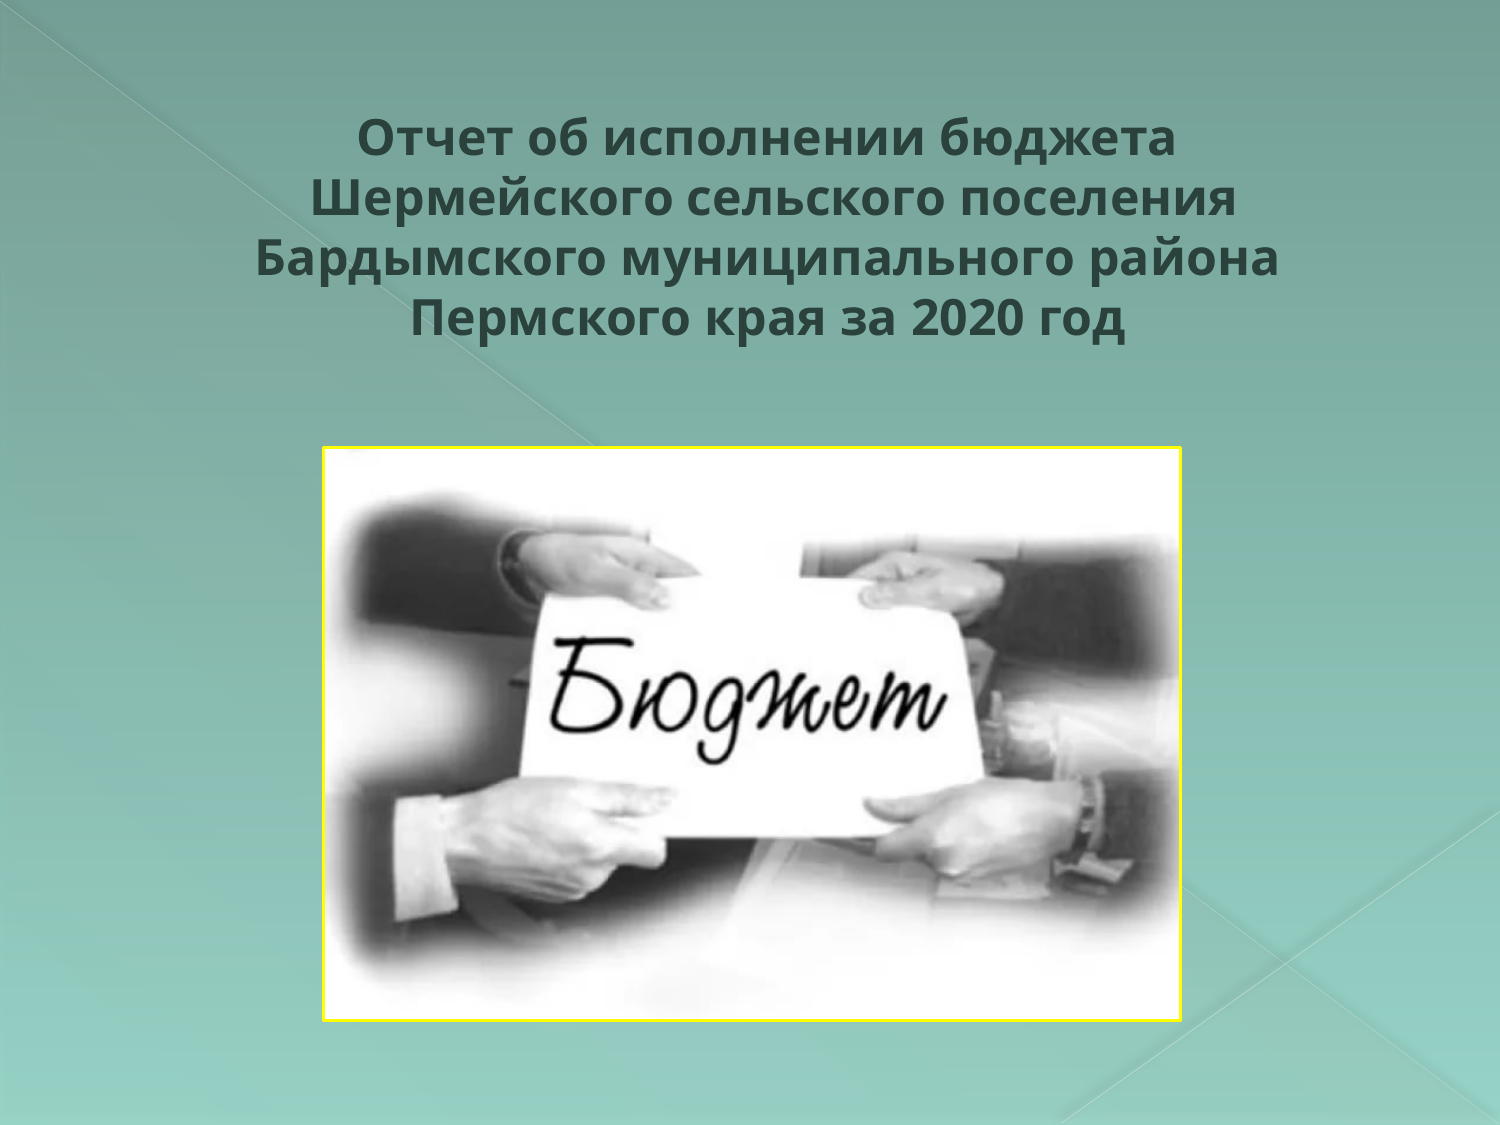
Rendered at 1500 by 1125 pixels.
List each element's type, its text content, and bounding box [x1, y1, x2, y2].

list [324, 448, 1180, 1019]
title Отчет об исполнении бюджета Шермейского сельского поселения Бардымского муниципального района Пермского края за 2020 год [53, 149, 1404, 303]
